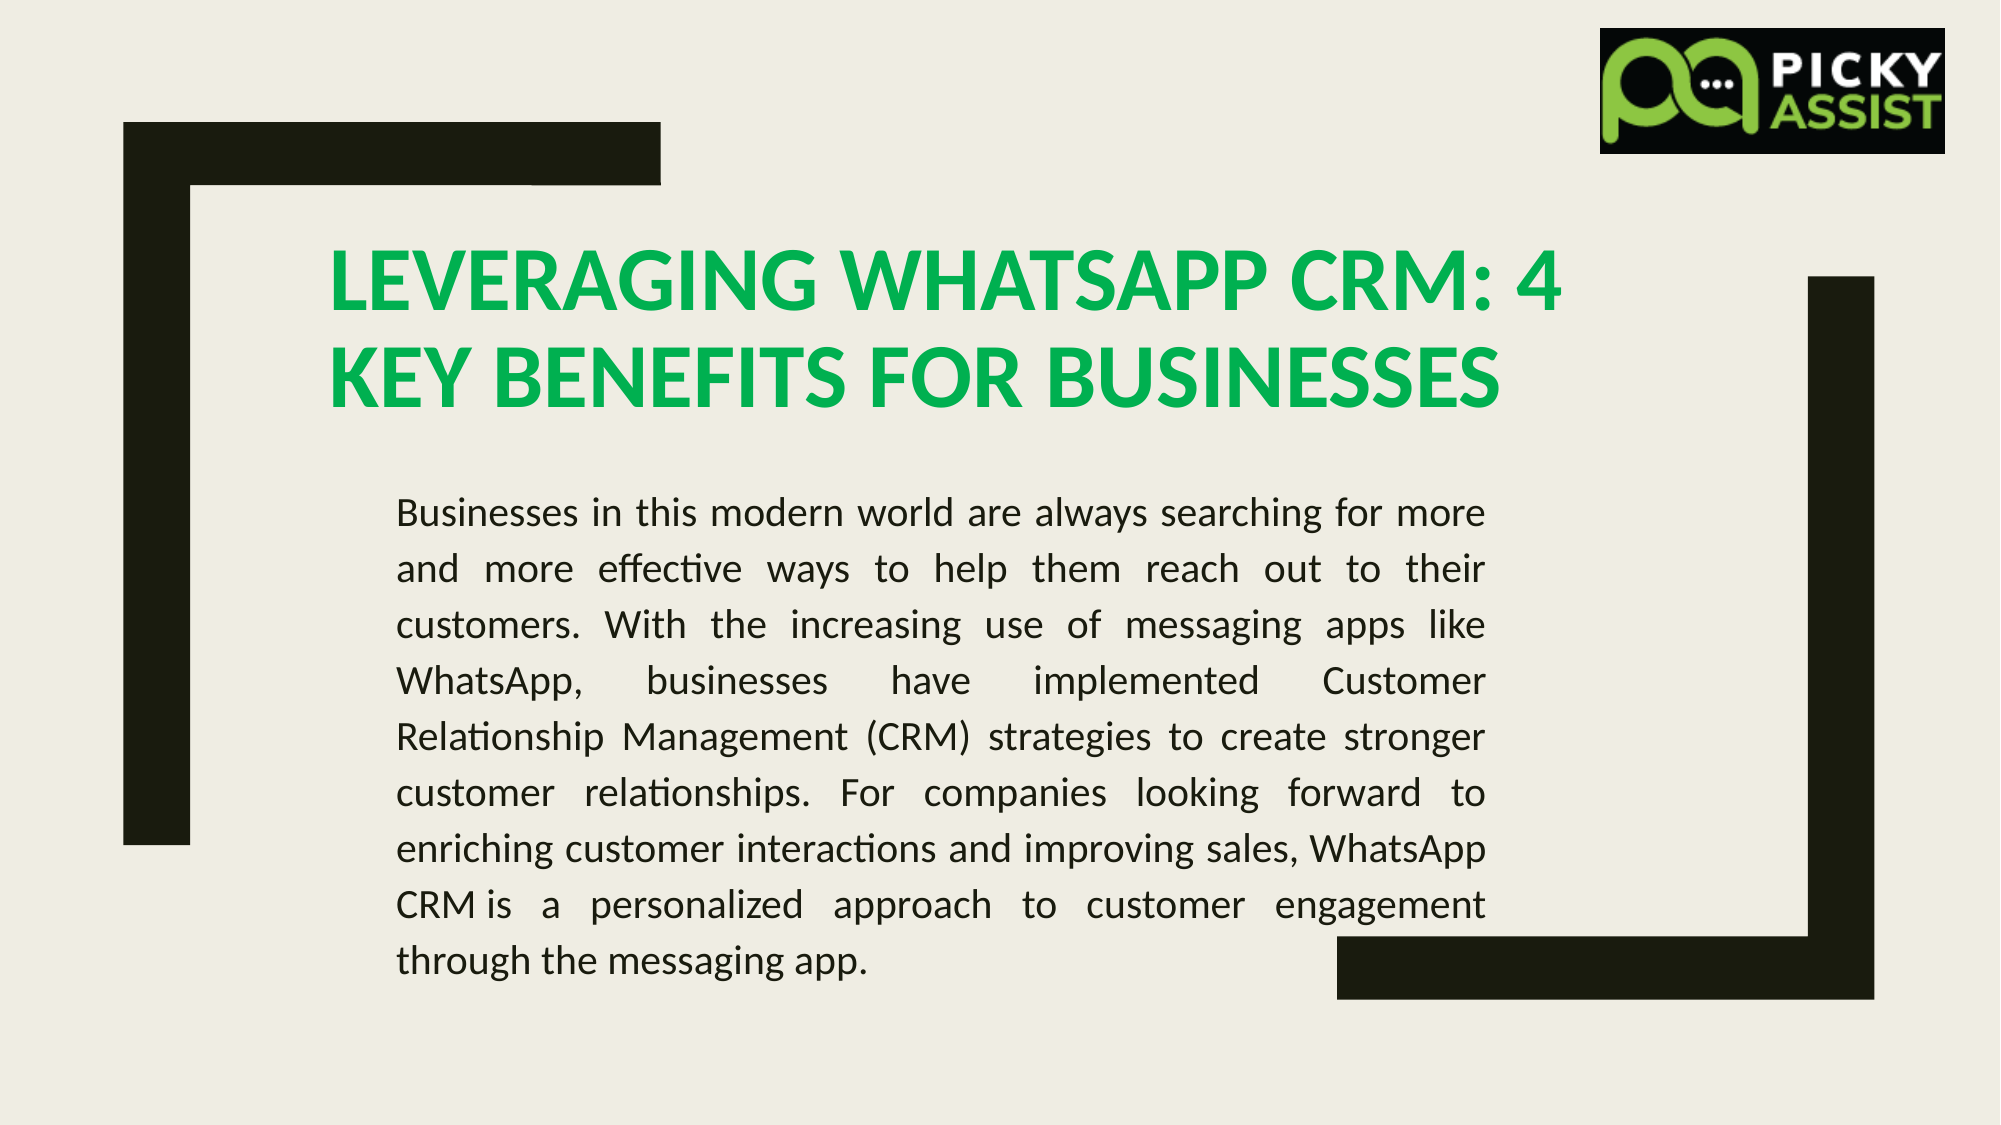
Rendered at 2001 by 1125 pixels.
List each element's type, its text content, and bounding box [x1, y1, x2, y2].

subtitle Businesses in this modern world are always searching for more and more effective ways to help them reach out to their customers. With the increasing use of messaging apps like WhatsApp, businesses have implemented Customer Relationship Management (CRM) strategies to create stronger customer relationships. For companies looking forward to enriching customer interactions and improving sales, WhatsApp CRM is a personalized approach to customer engagement through the messaging app. [381, 471, 1502, 1029]
title Leveraging WhatsApp CRM: 4 Key Benefits for Businesses [314, 213, 1686, 436]
picture [1600, 28, 1945, 154]
